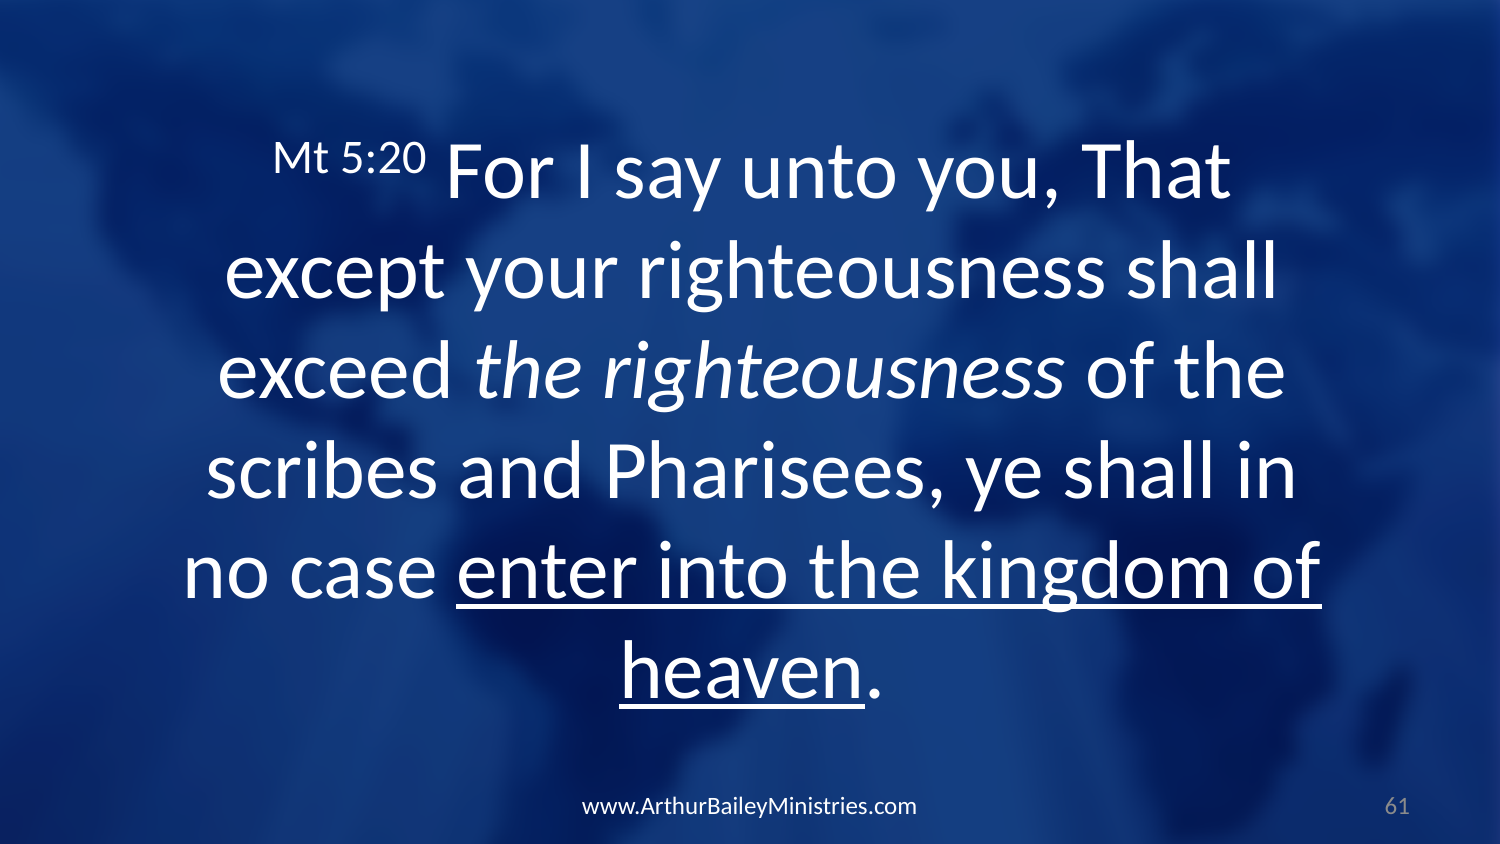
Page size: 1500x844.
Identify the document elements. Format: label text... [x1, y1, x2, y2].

slide_number 61 [1074, 782, 1425, 827]
list Mt 5:20 For I say unto you, That except your righteousness shall exceed the righteousness of the scribes and Pharisees, ye shall in no case enter into the kingdom of heaven. [151, 107, 1355, 741]
footer www.ArthurBaileyMinistries.com [512, 782, 988, 827]
picture [0, 0, 1500, 844]
